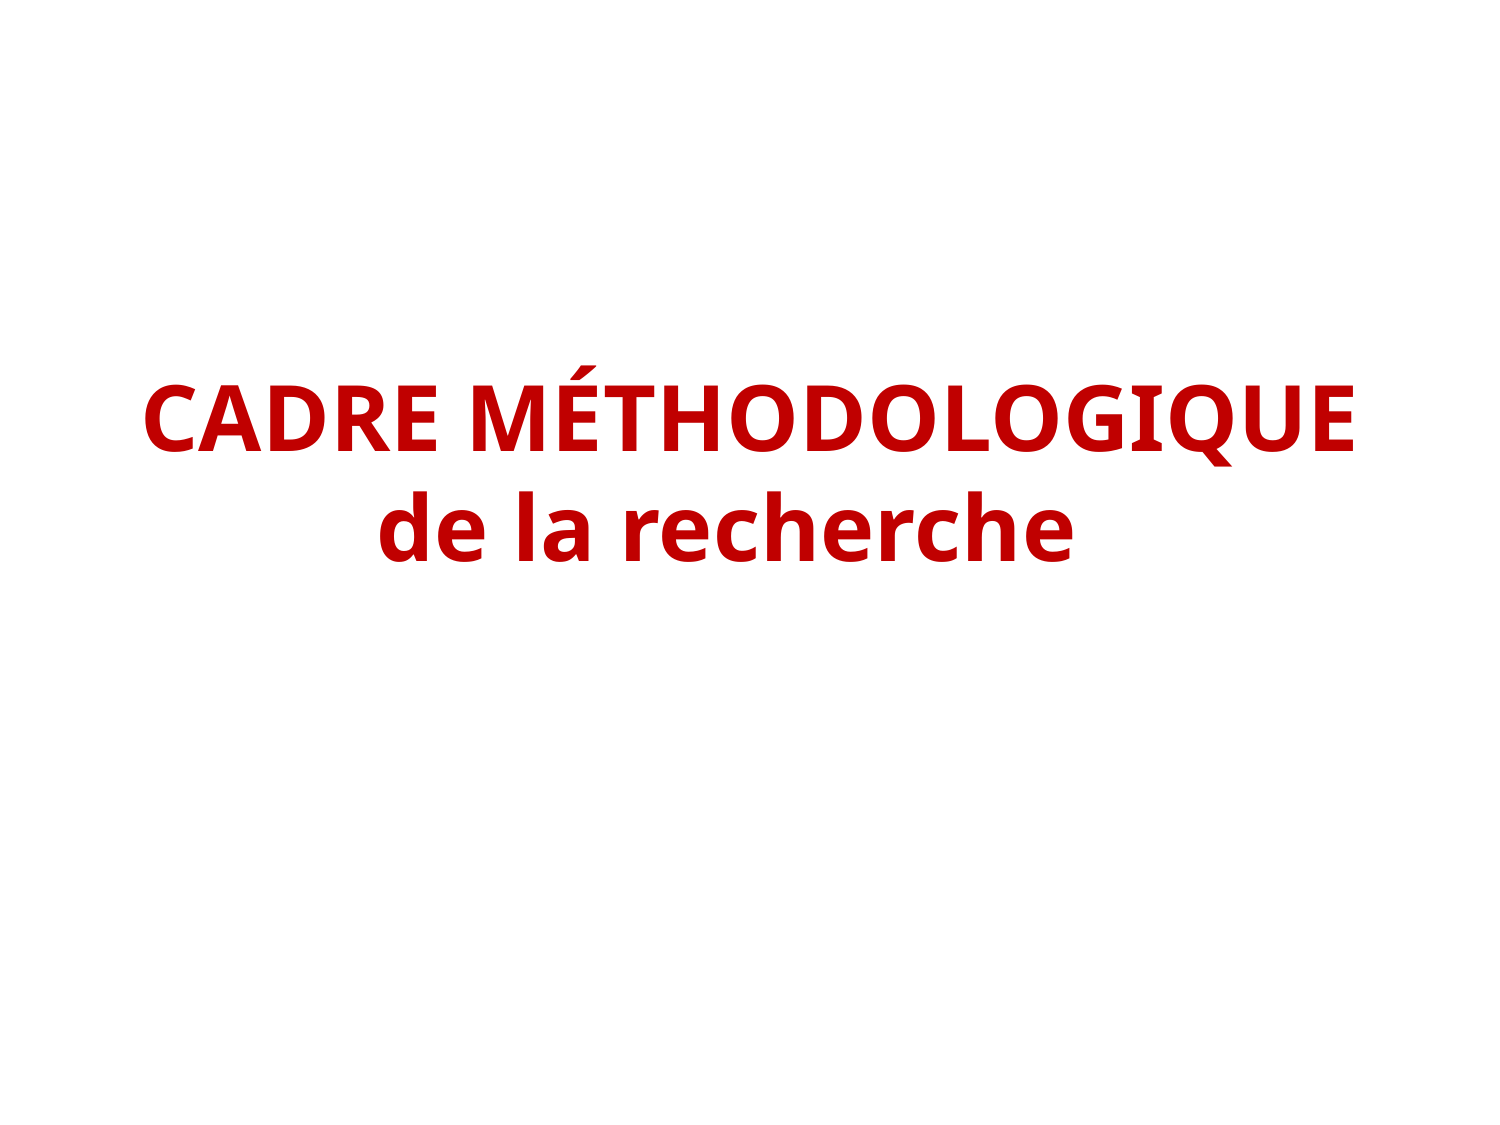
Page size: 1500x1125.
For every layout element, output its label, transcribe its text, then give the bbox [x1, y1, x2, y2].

title CADRE MÉTHODOLOGIQUE de la recherche [112, 349, 1389, 591]
